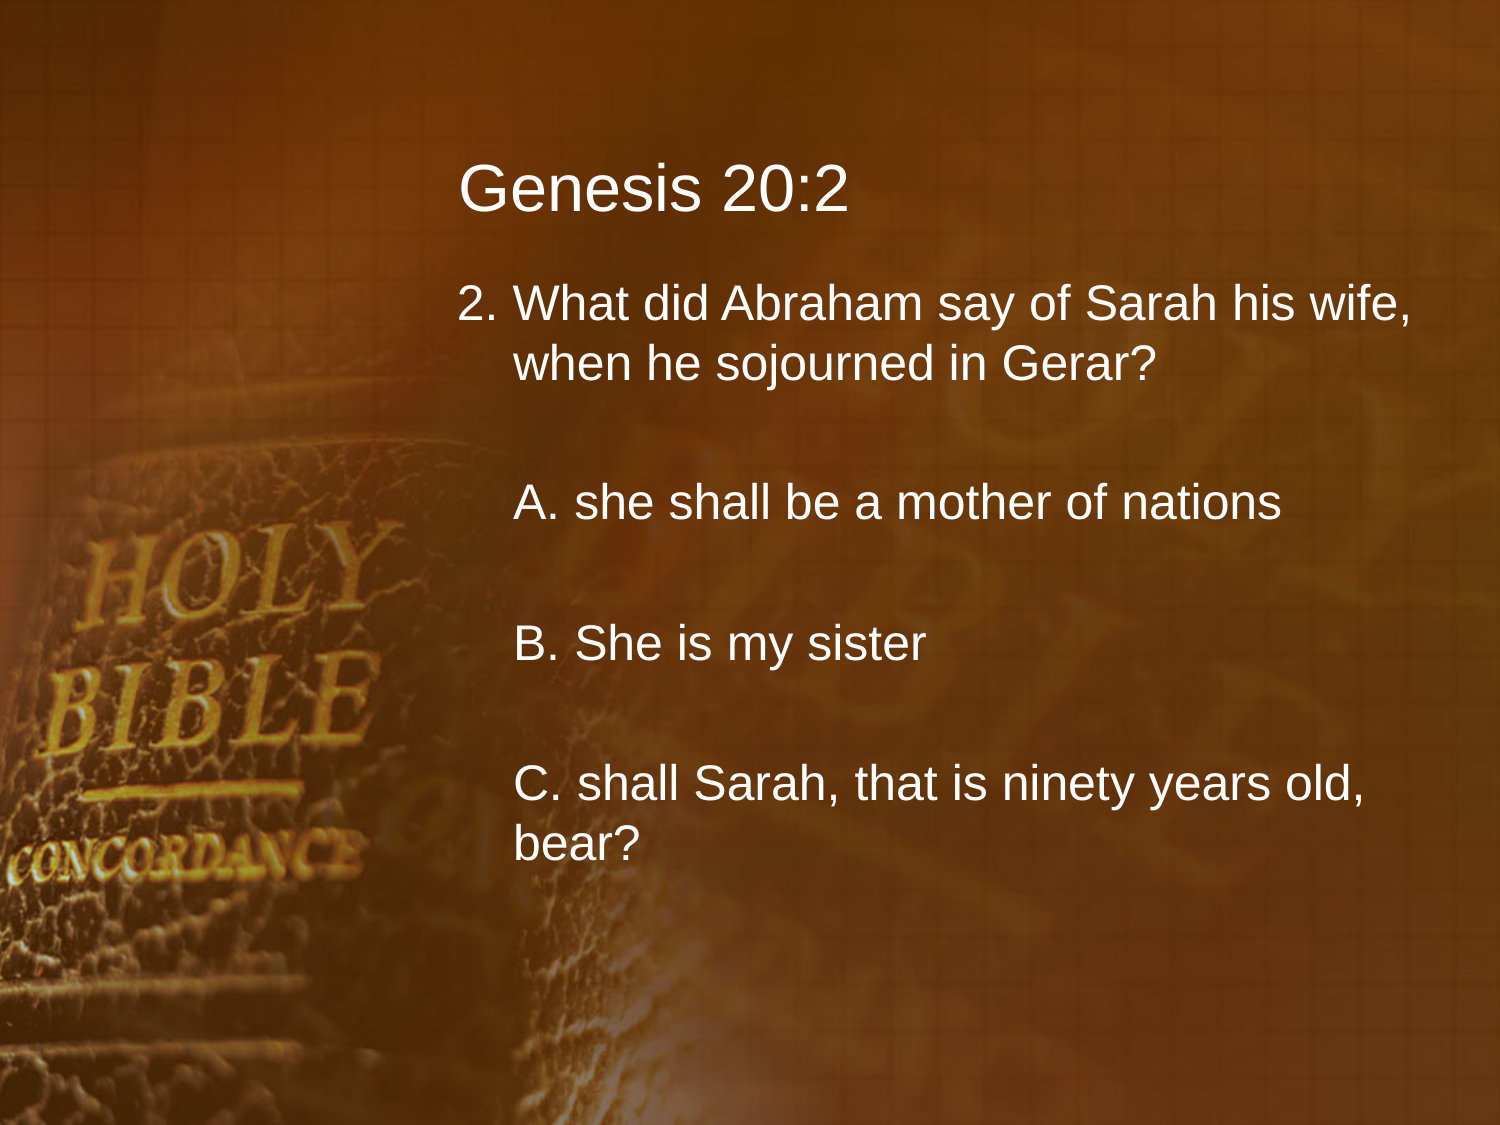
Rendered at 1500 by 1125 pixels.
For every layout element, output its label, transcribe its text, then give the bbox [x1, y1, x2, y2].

title Genesis 20:2 [443, 44, 1480, 233]
list 2. What did Abraham say of Sarah his wife, when he sojourned in Gerar? A. she shall be a mother of nations B. She is my sister C. shall Sarah, that is ninety years old, bear? [441, 262, 1480, 1006]
picture [0, 0, 1500, 1125]
